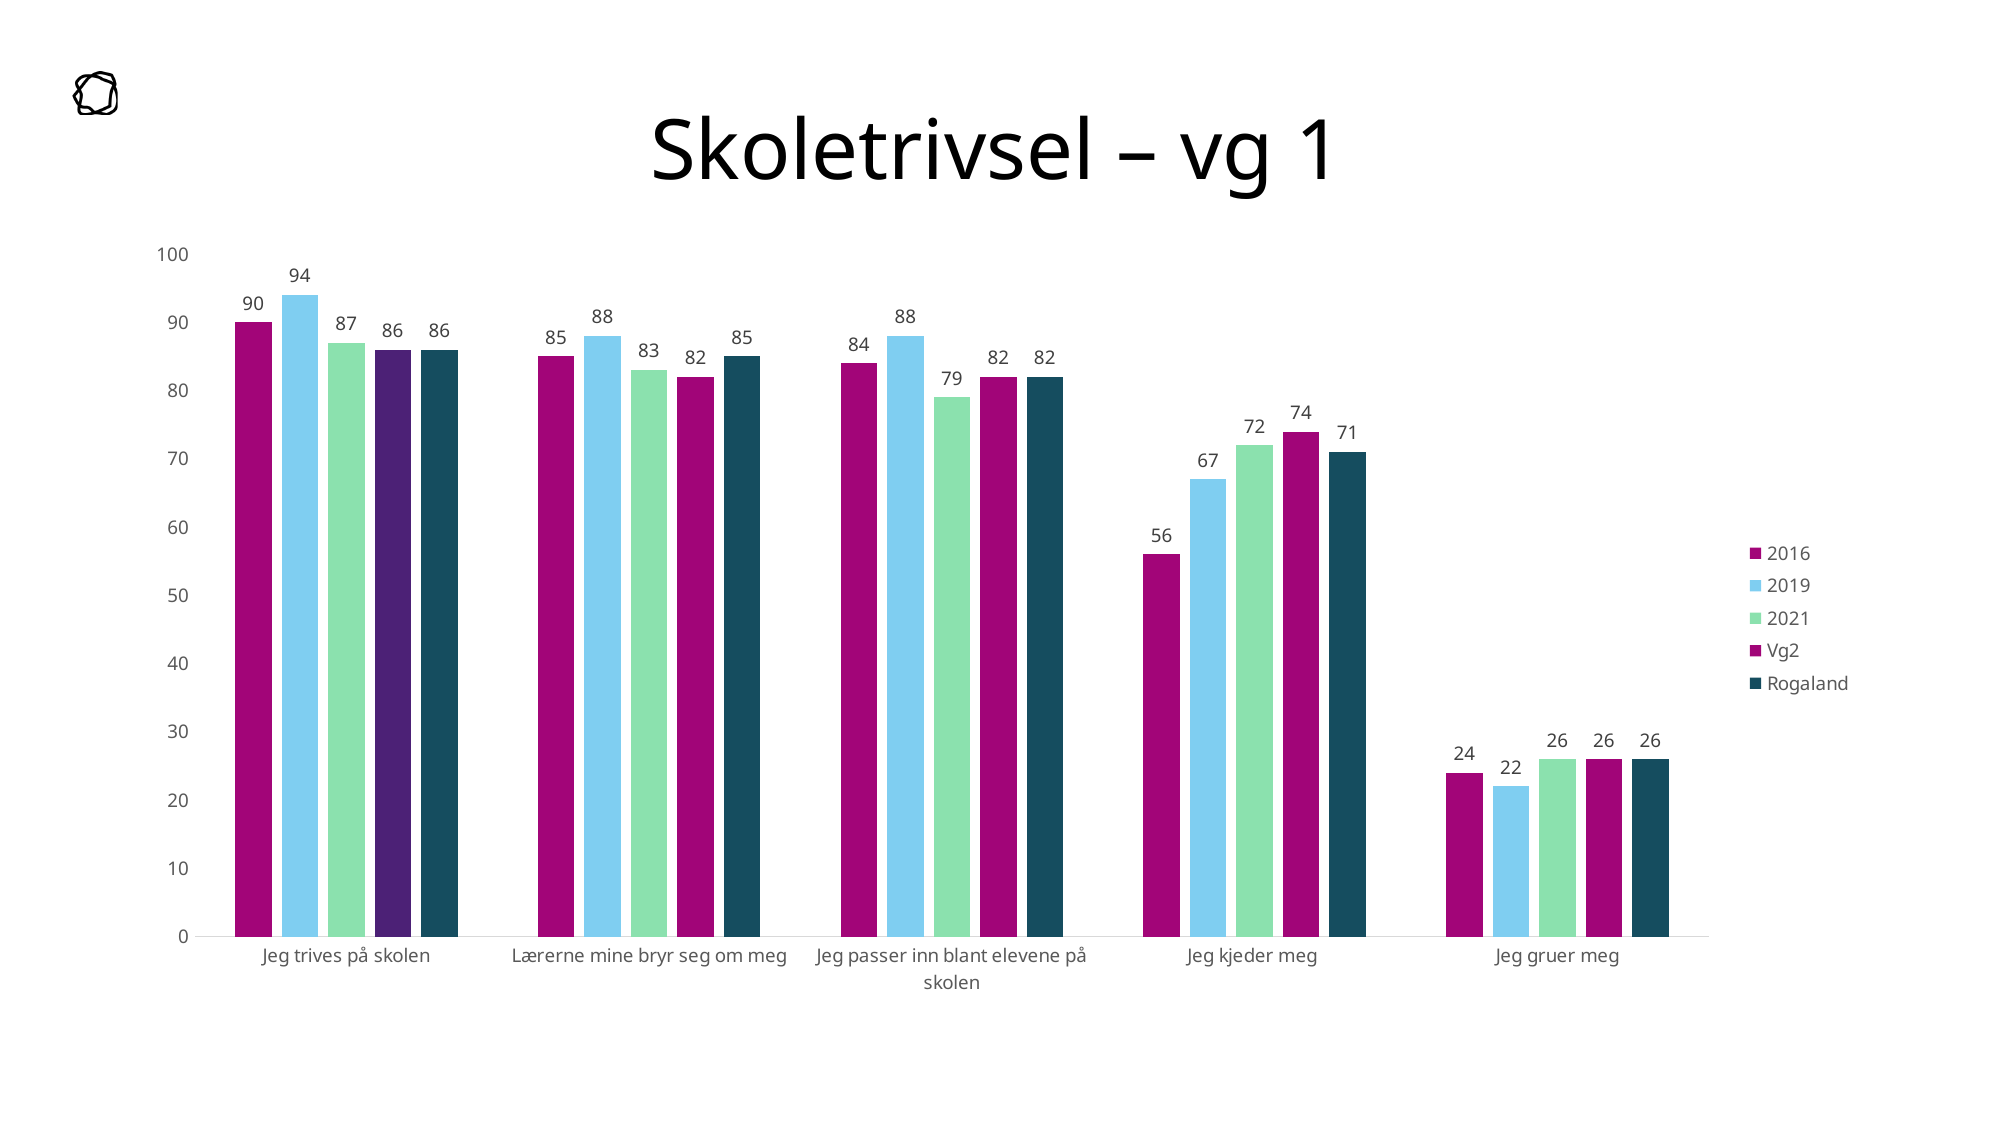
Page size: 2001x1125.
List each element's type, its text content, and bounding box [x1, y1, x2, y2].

chart [121, 224, 1868, 1012]
title Skoletrivsel – vg 1 [169, 41, 1824, 204]
